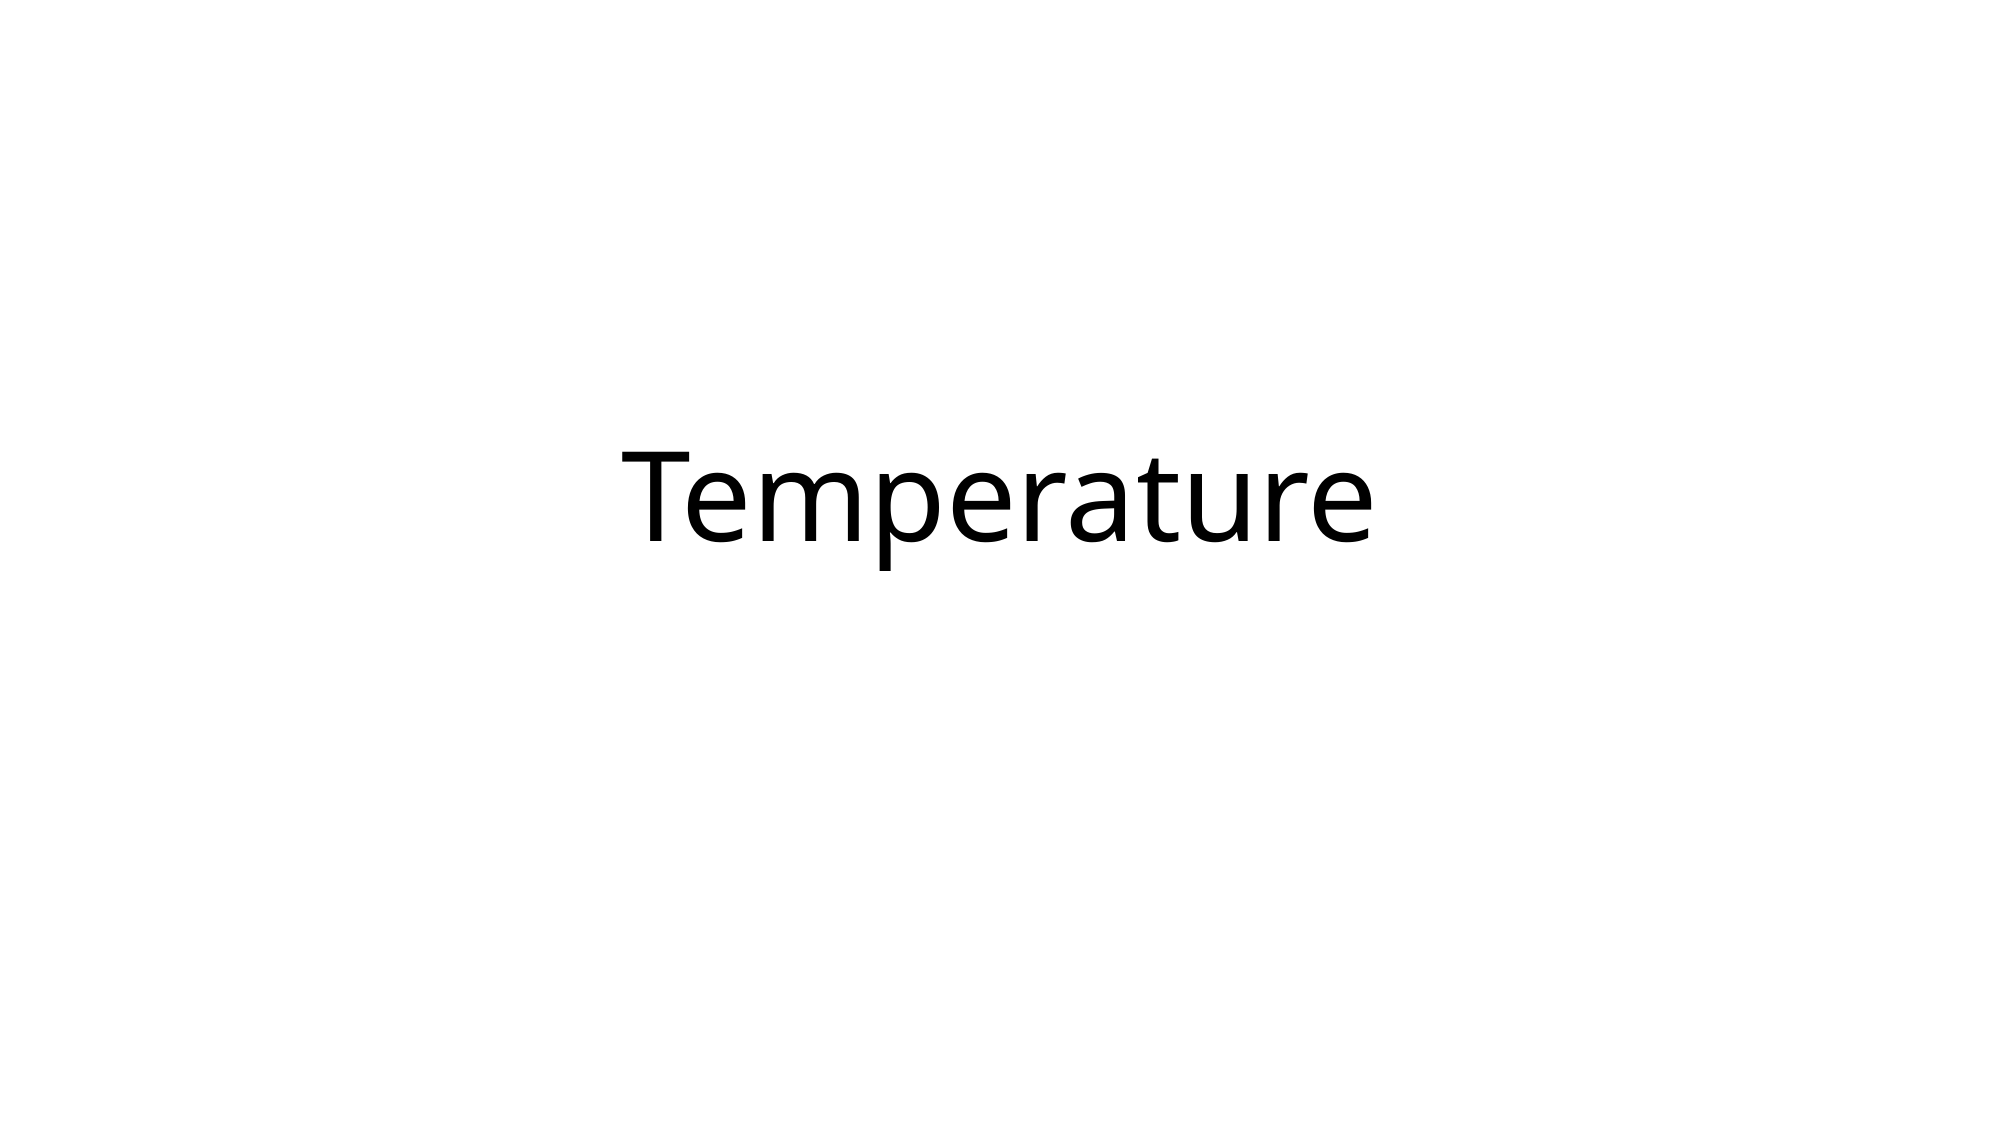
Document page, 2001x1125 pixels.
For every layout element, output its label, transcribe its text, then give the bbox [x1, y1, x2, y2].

title Temperature [249, 184, 1750, 576]
